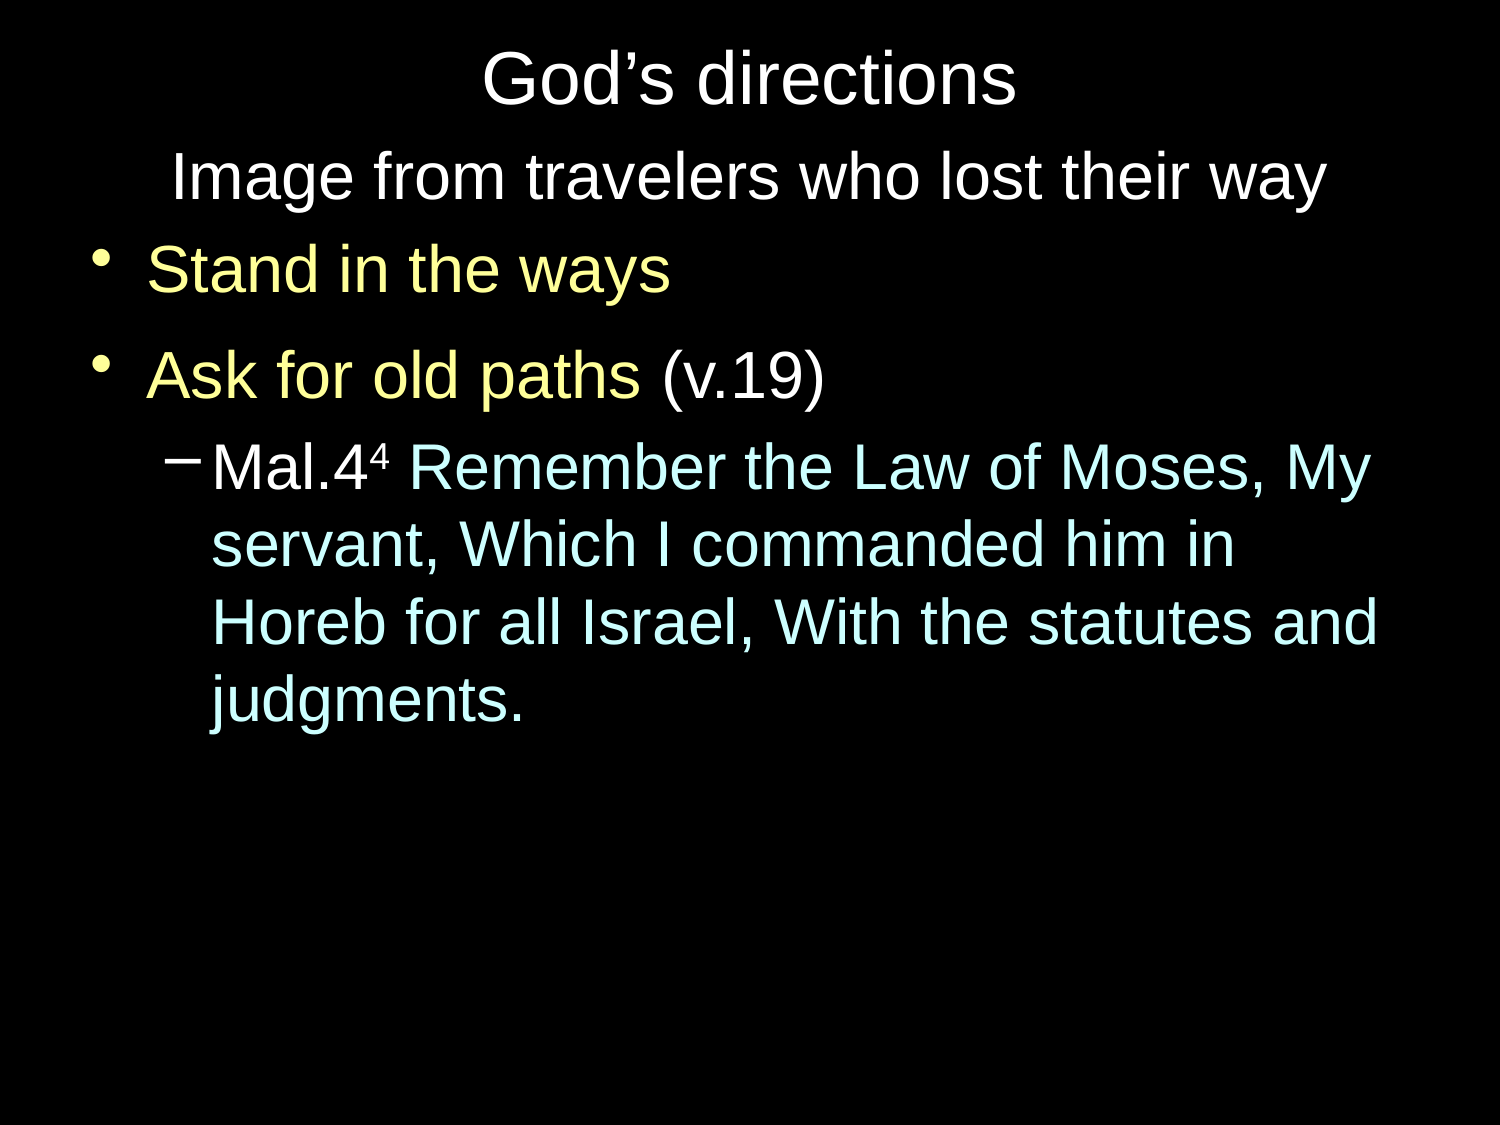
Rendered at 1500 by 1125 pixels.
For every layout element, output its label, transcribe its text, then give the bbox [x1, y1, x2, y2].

list Image from travelers who lost their way Stand in the ways Ask for old paths (v.19) Mal.44 Remember the Law of Moses, My servant, Which I commanded him in Horeb for all Israel, With the statutes and judgments. [75, 125, 1425, 1038]
title God’s directions [75, 24, 1425, 125]
